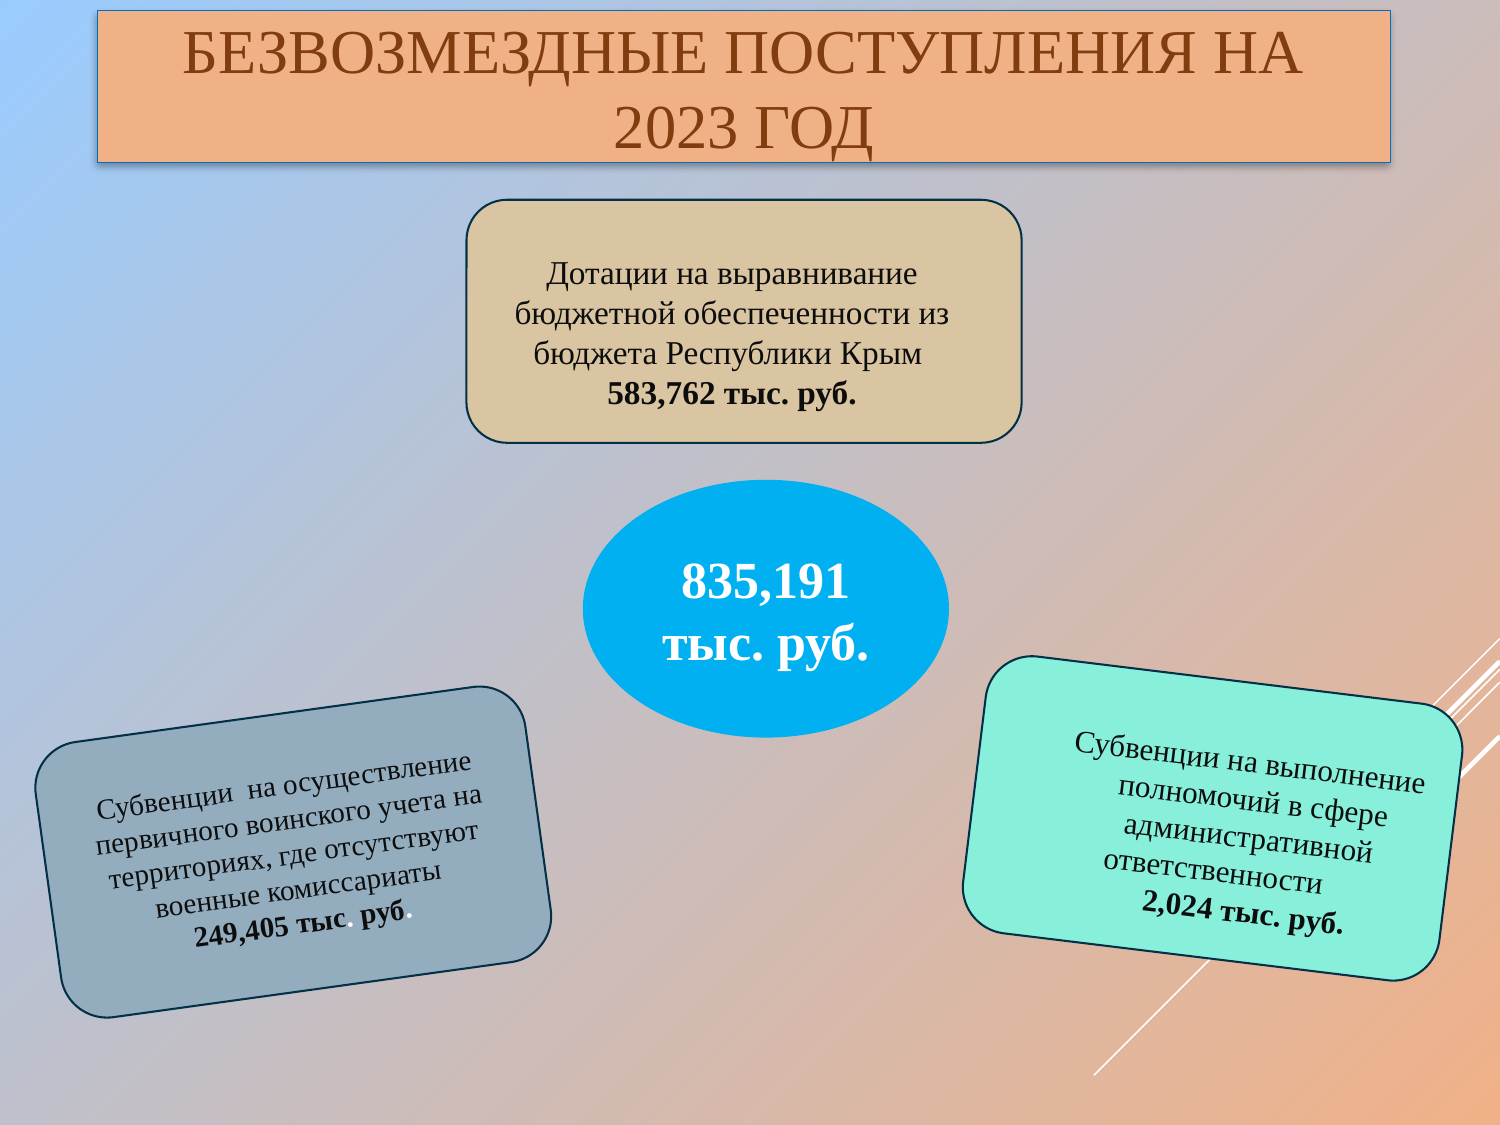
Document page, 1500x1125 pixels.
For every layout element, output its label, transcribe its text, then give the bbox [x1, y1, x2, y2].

text_box Субвенции на выполнение полномочий в сфере административной ответственности 2,024 тыс. руб. [961, 655, 1464, 982]
text_box Субвенции на осуществление первичного воинского учета на территориях, где отсутствуют военные комиссариаты 249,405 тыс. руб. [34, 685, 553, 1019]
text_box Дотации на выравнивание бюджетной обеспеченности из бюджета Республики Крым 583,762 тыс. руб. [465, 198, 1023, 444]
title Безвозмездные поступления на 2023 год [97, 10, 1391, 163]
text_box 835,191 тыс. руб. [581, 478, 951, 739]
